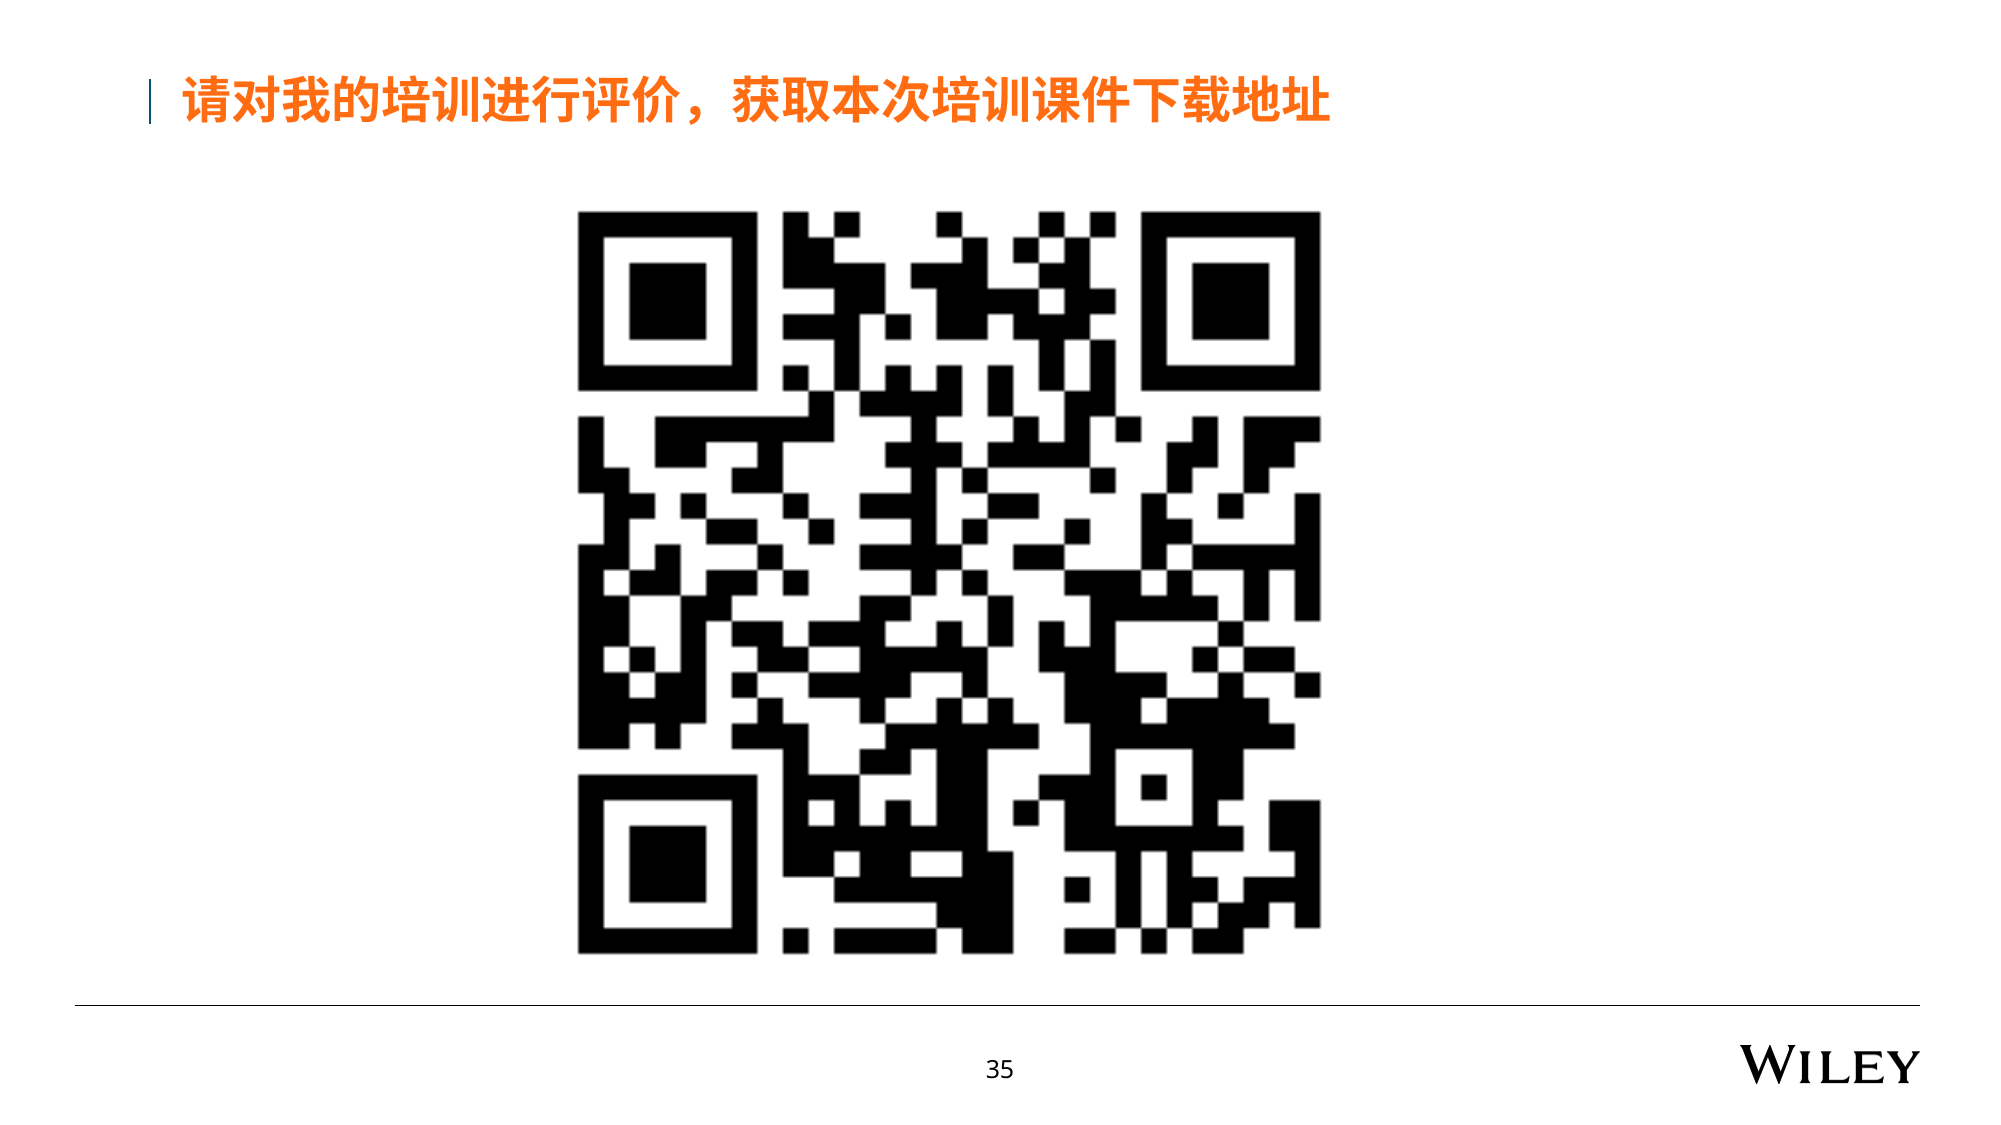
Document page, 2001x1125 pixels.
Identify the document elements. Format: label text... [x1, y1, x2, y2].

slide_number 35 [914, 1050, 1086, 1088]
picture [1740, 1045, 1920, 1084]
picture [541, 165, 1363, 990]
list 请对我的培训进行评价，获取本次培训课件下载地址 [151, 75, 1752, 131]
